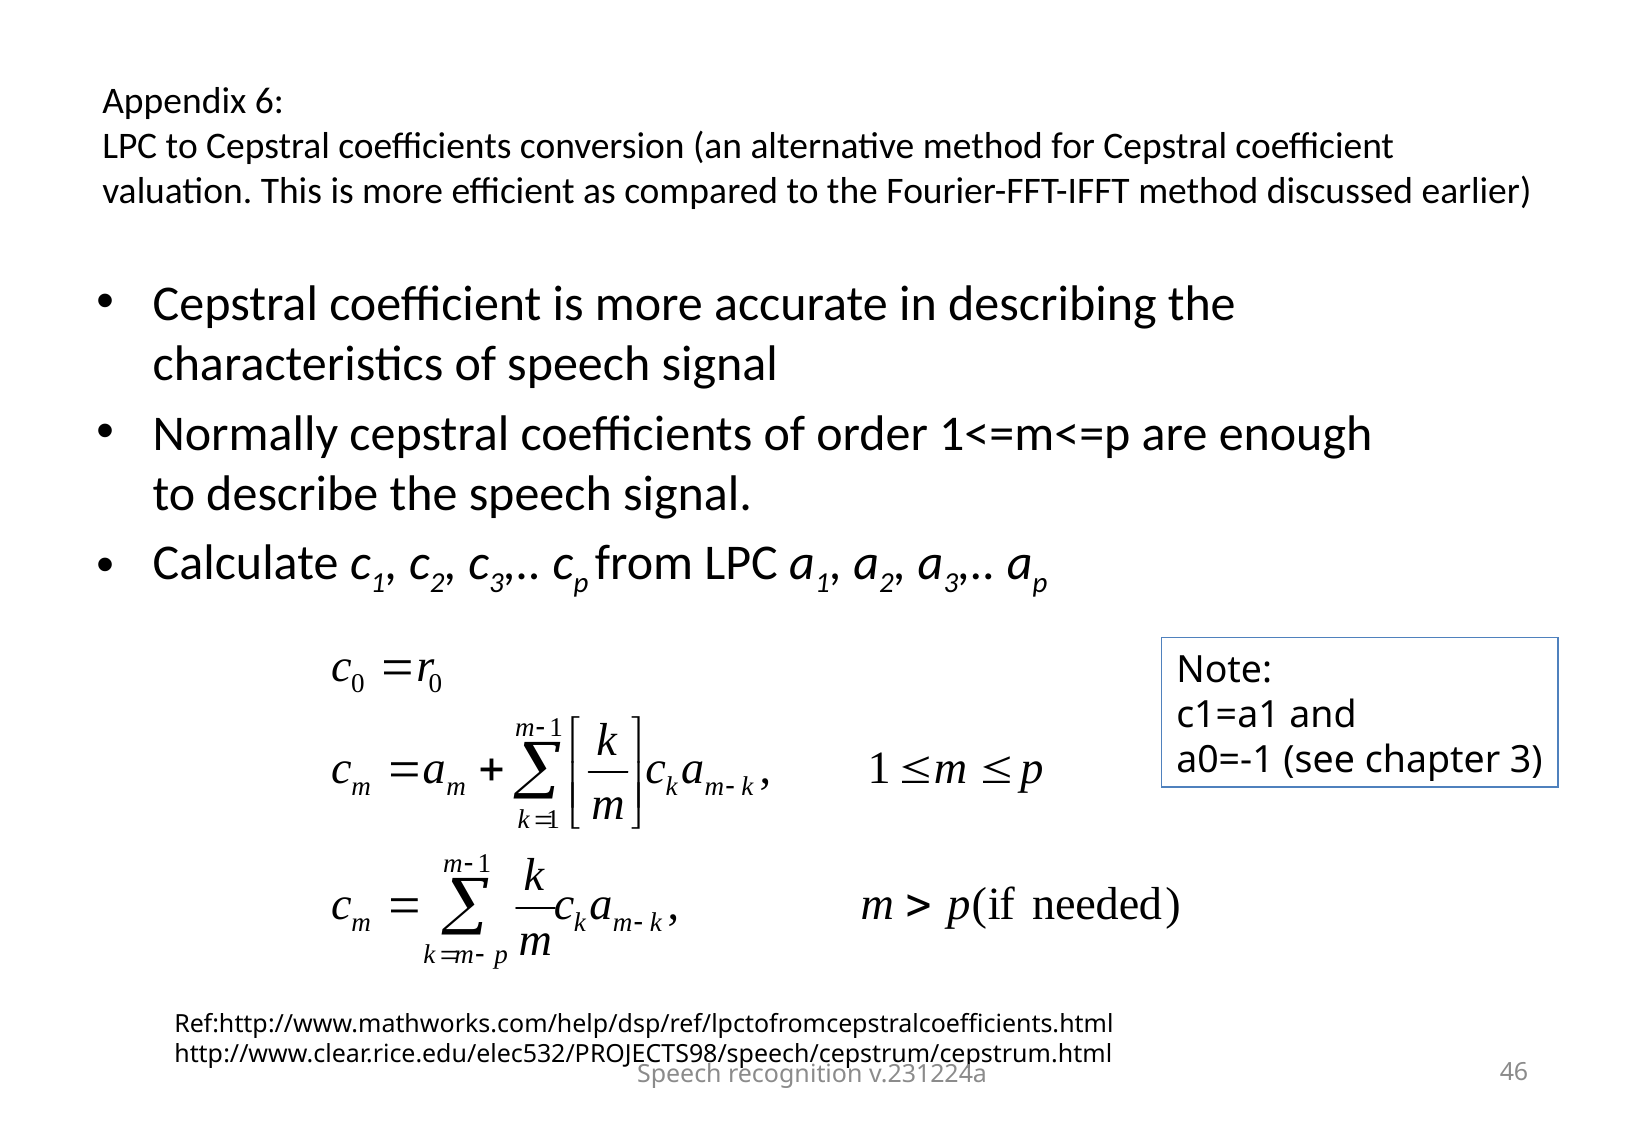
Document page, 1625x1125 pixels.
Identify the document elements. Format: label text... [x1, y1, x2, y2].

footer Speech recognition v.231224a [555, 1042, 1070, 1103]
title Appendix 6: LPC to Cepstral coefficients conversion (an alternative method for Cepstral coefficient valuation. This is more efficient as compared to the Fourier-FFT-IFFT method discussed earlier) [87, 50, 1550, 237]
text_box Note: c1=a1 and a0=-1 (see chapter 3) [1190, 637, 1558, 788]
slide_number 46 [1164, 1042, 1544, 1103]
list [324, 637, 1188, 981]
text_box Ref:http://www.mathworks.com/help/dsp/ref/lpctofromcepstralcoefficients.html http://www.clear.rice.edu/elec532/PROJECTS98/speech/cepstrum/cepstrum.html [159, 999, 1131, 1076]
list Cepstral coefficient is more accurate in describing the characteristics of speech signal Normally cepstral coefficients of order 1<=m<=p are enough to describe the speech signal. Calculate c1, c2, c3,.. cp from LPC a1, a2, a3,.. ap [81, 262, 1438, 1006]
